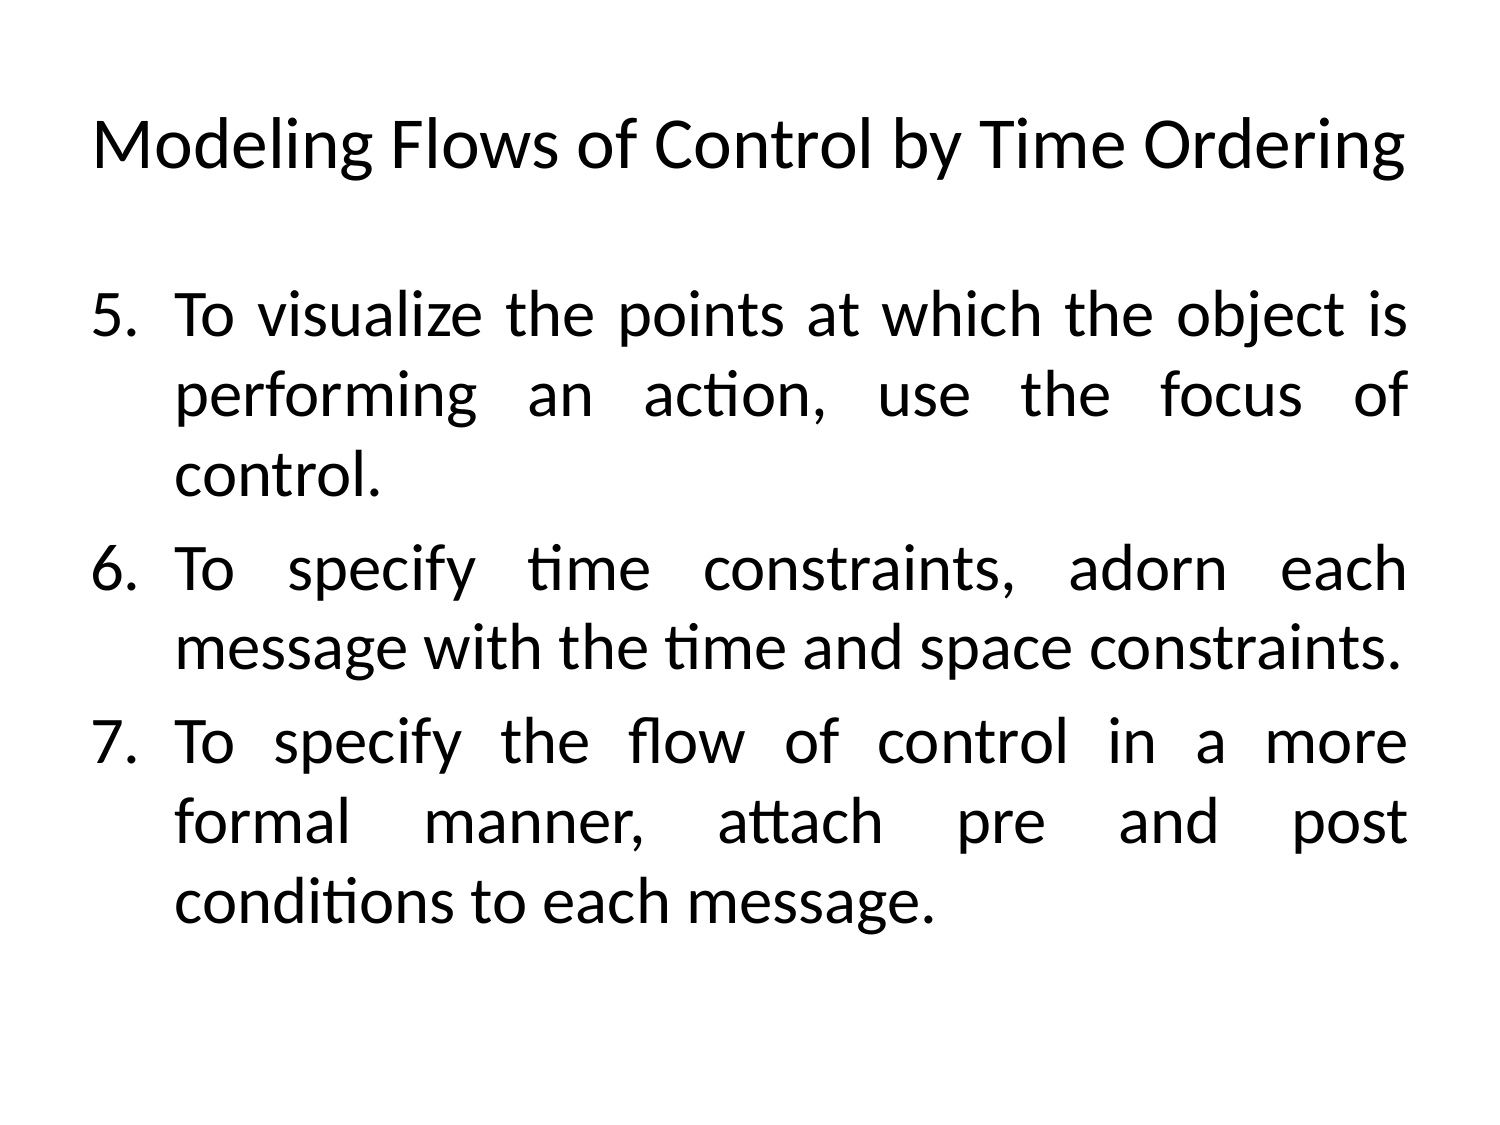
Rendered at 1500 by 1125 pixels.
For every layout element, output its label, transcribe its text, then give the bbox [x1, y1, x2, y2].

list To visualize the points at which the object is performing an action, use the focus of control. To specify time constraints, adorn each message with the time and space constraints. To specify the flow of control in a more formal manner, attach pre and post conditions to each message. [75, 262, 1425, 1005]
title Modeling Flows of Control by Time Ordering [75, 45, 1425, 233]
